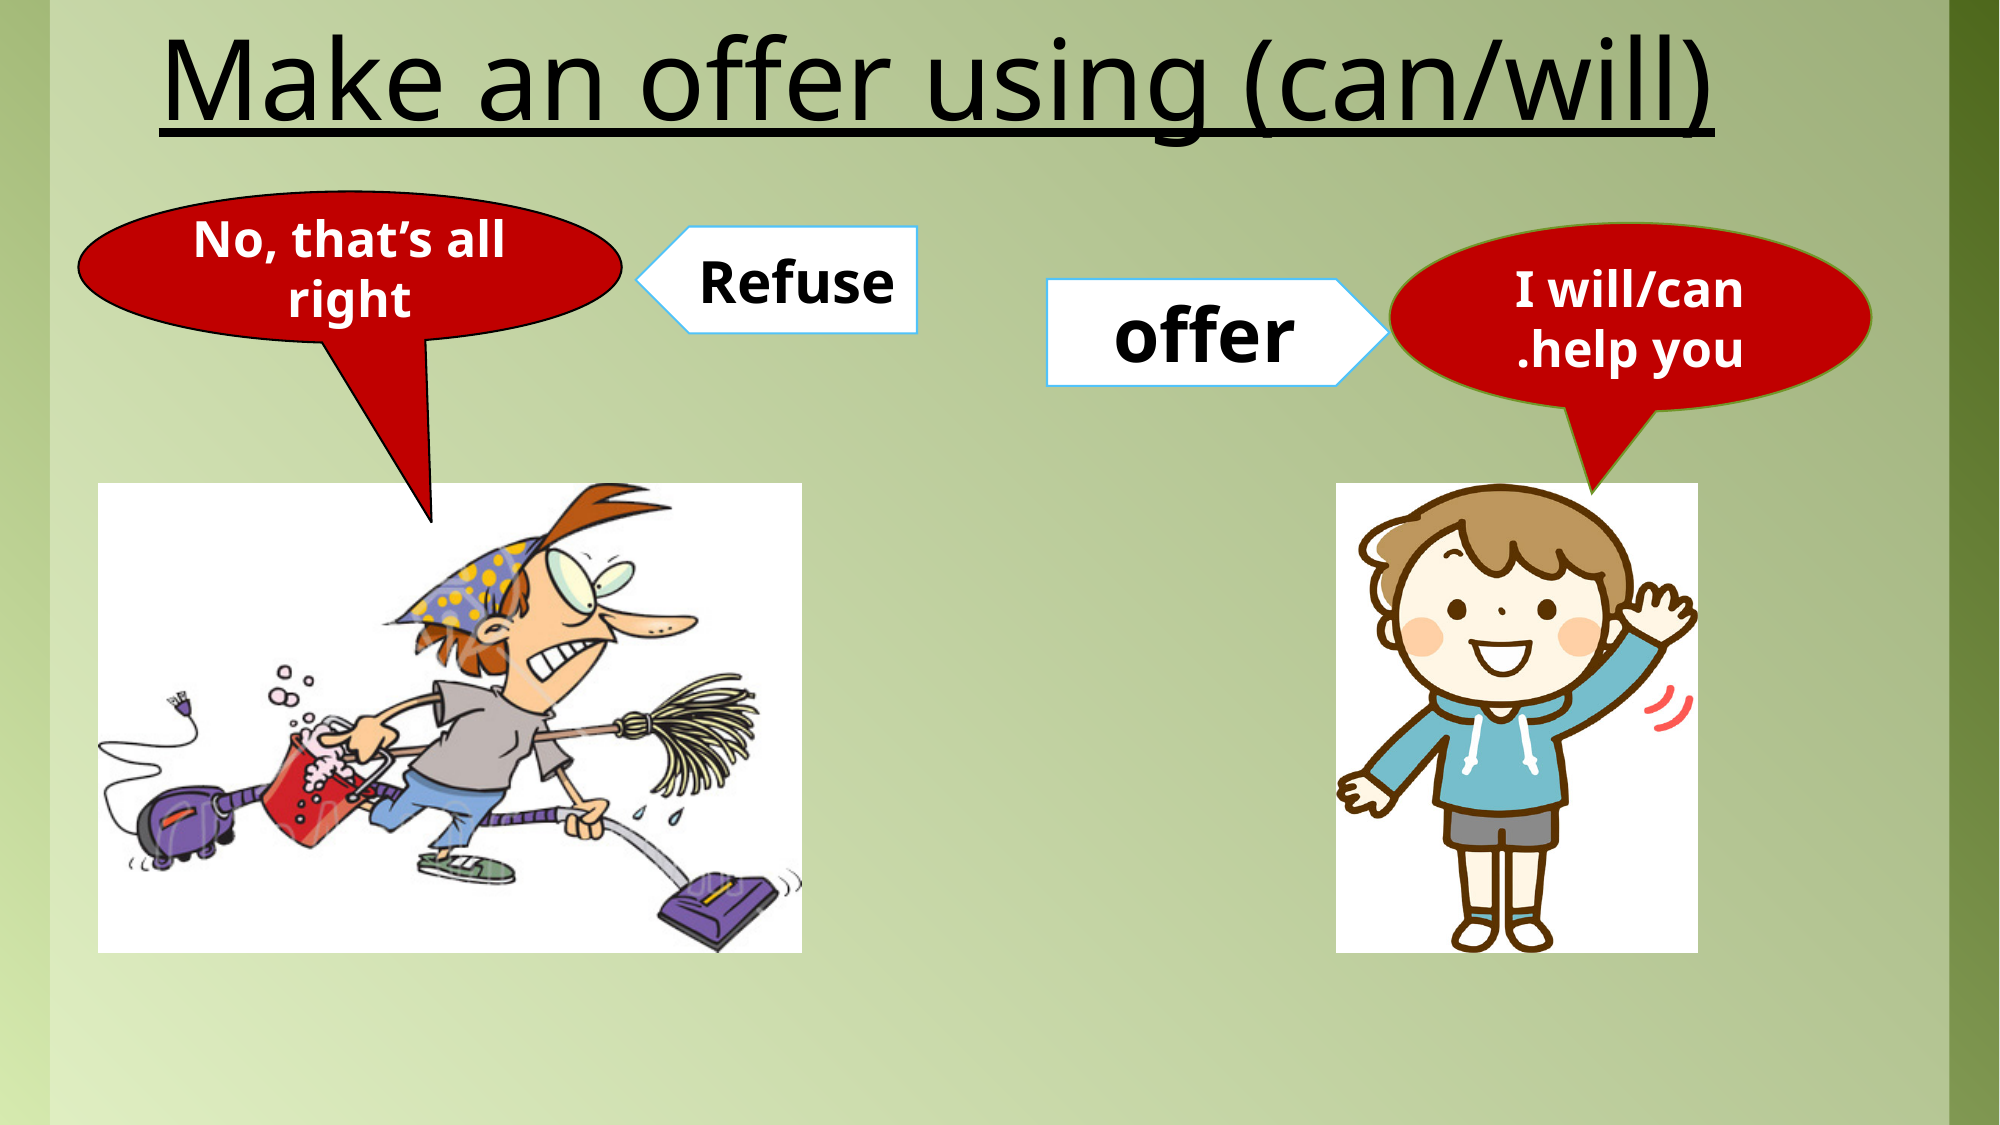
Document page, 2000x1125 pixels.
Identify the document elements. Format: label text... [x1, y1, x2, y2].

text_box I will/can help you. [1388, 221, 1873, 483]
text_box Refuse [634, 225, 919, 335]
picture [98, 483, 802, 953]
text_box Make an offer using (can/will) [143, 0, 1730, 150]
text_box offer [1045, 277, 1392, 387]
picture [1336, 483, 1698, 953]
text_box No, that’s all right [77, 190, 623, 483]
